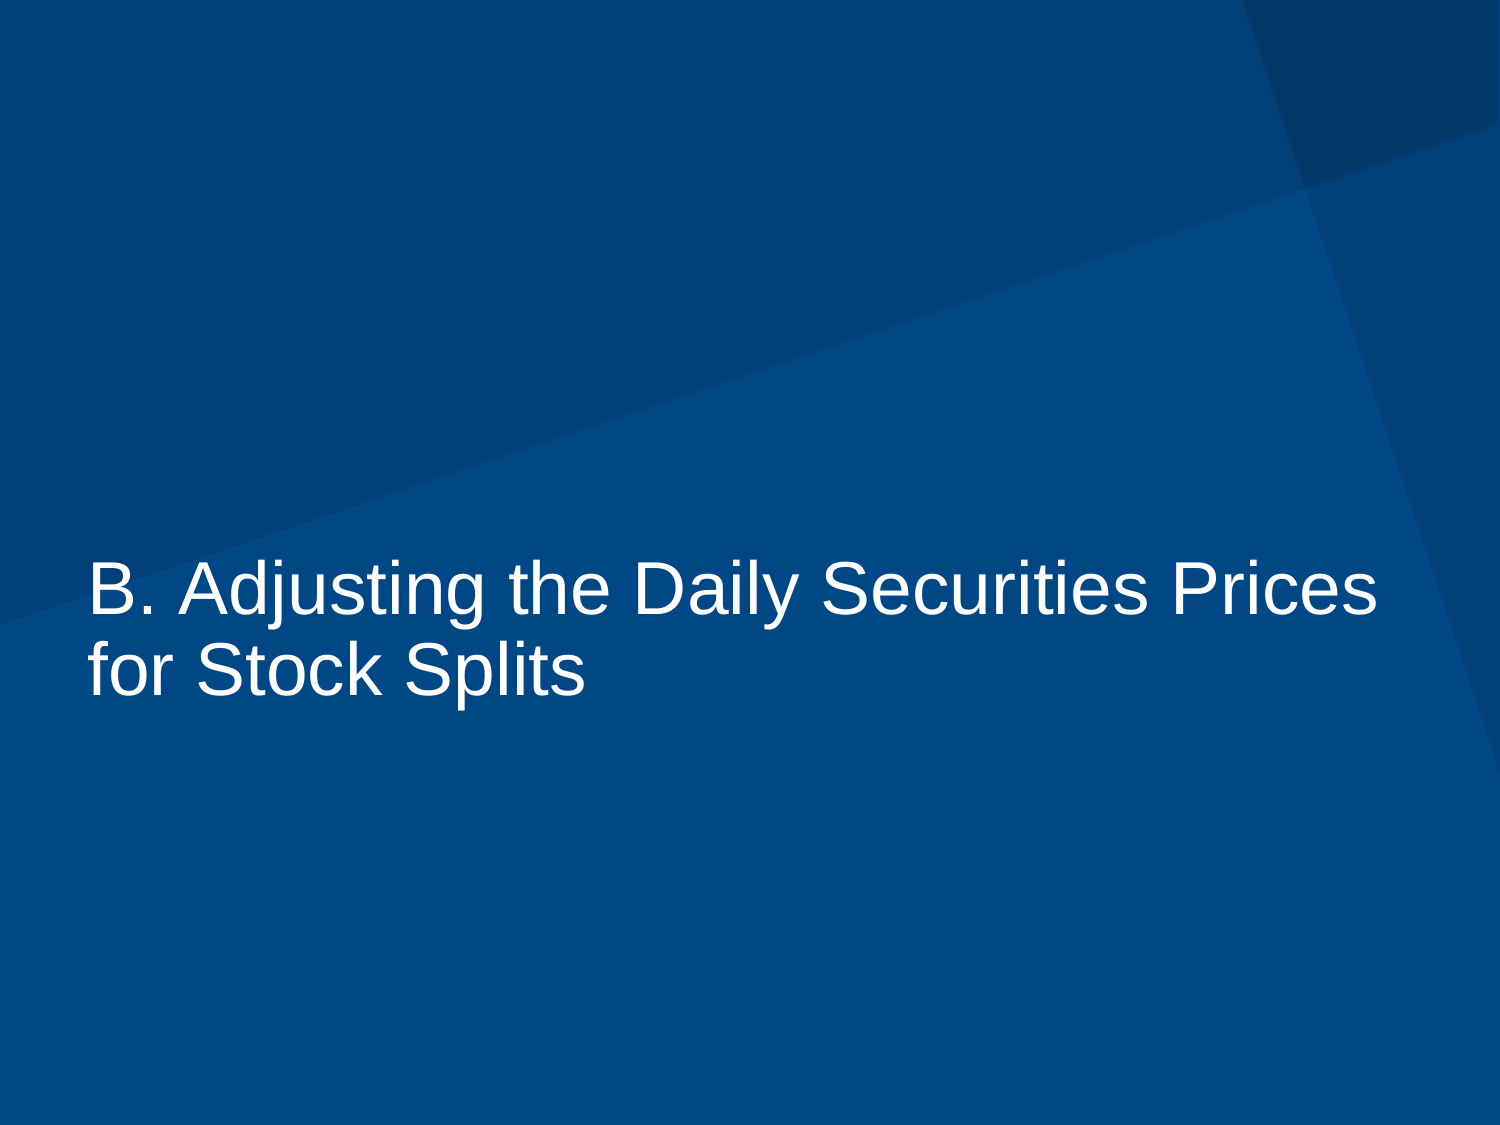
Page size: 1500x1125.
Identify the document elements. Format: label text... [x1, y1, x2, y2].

title B. Adjusting the Daily Securities Prices for Stock Splits [87, 237, 1464, 720]
